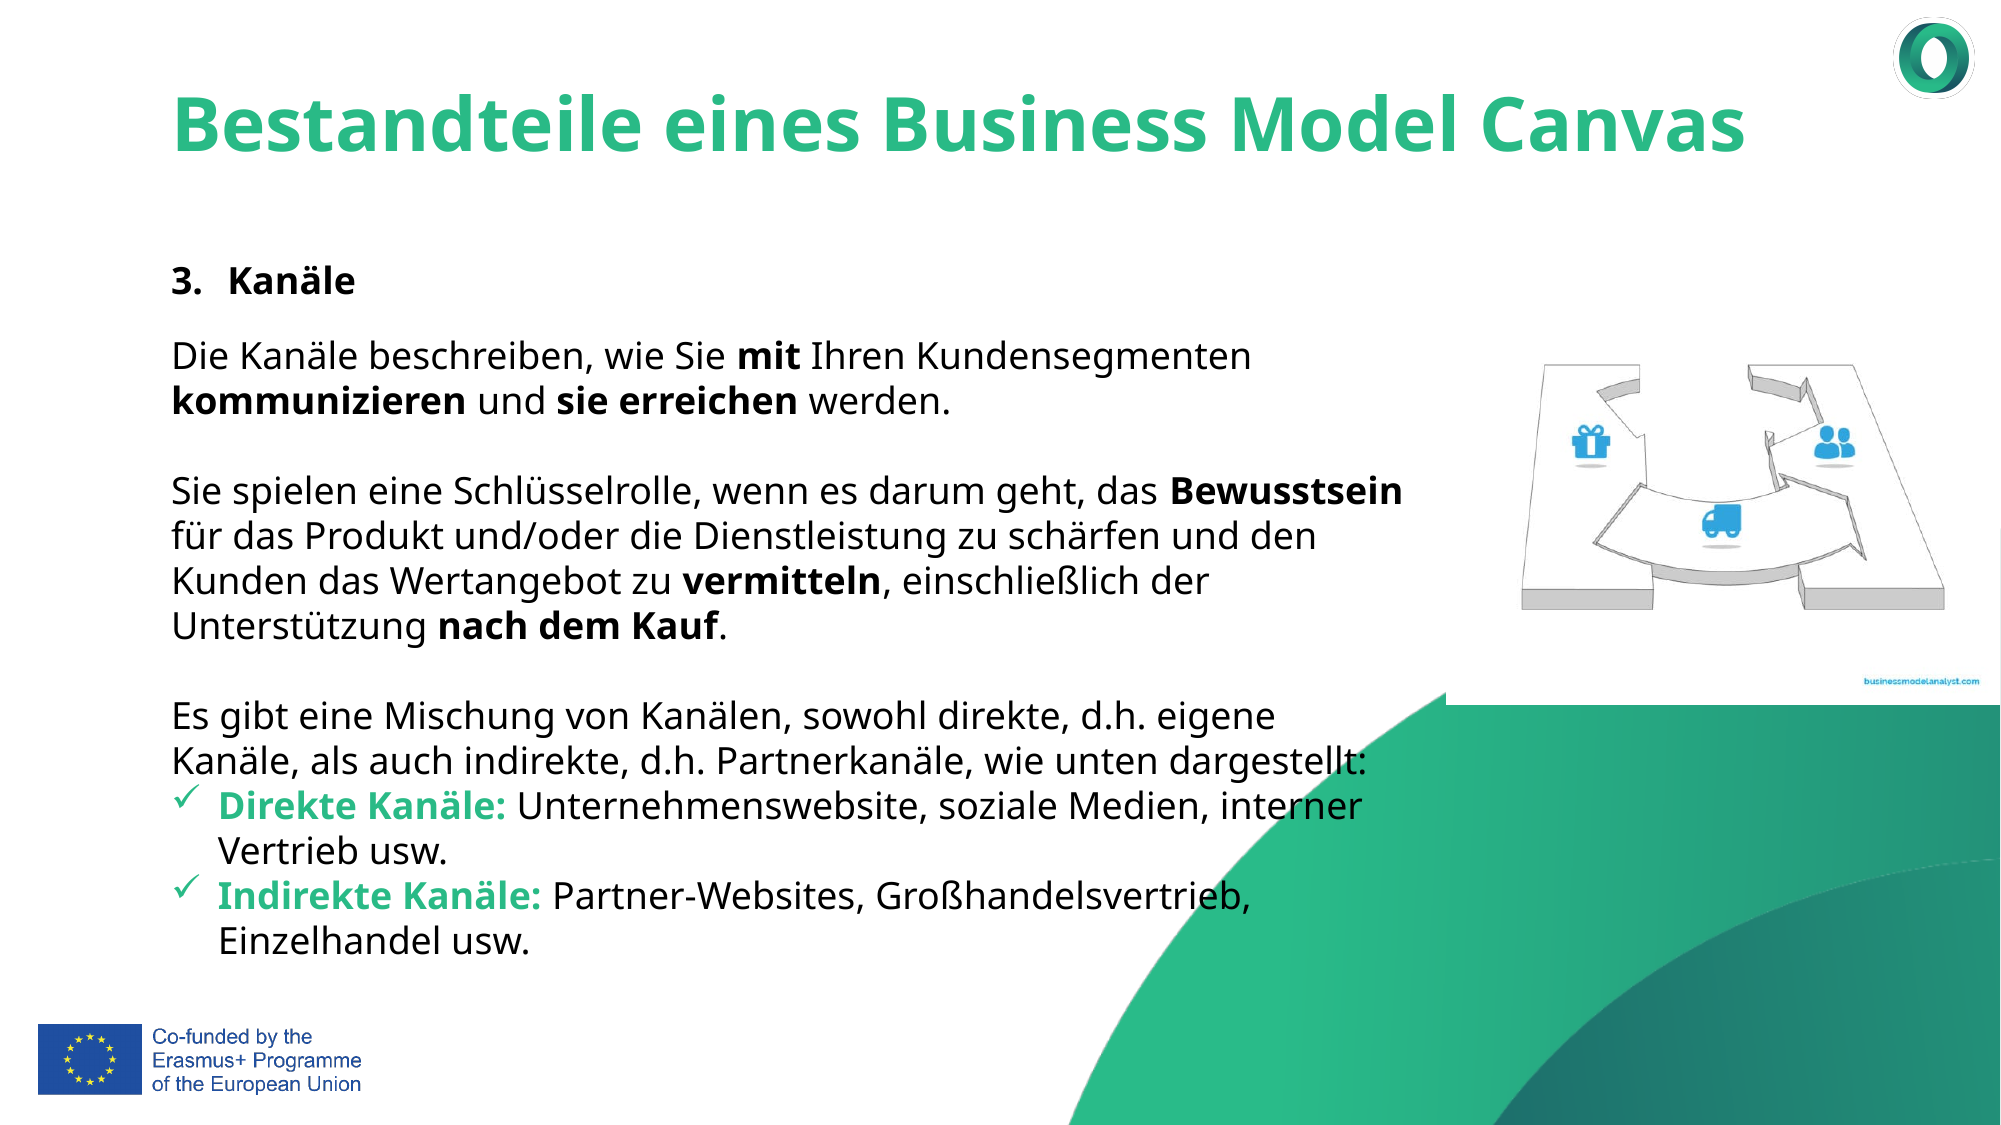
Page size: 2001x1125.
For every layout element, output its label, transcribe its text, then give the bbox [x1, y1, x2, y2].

text_box Bestandteile eines Business Model Canvas [156, 69, 1821, 175]
text_box Kanäle Die Kanäle beschreiben, wie Sie mit Ihren Kundensegmenten kommunizieren und sie erreichen werden. Sie spielen eine Schlüsselrolle, wenn es darum geht, das Bewusstsein für das Produkt und/oder die Dienstleistung zu schärfen und den Kunden das Wertangebot zu vermitteln, einschließlich der Unterstützung nach dem Kauf. Es gibt eine Mischung von Kanälen, sowohl direkte, d.h. eigene Kanäle, als auch indirekte, d.h. Partnerkanäle, wie unten dargestellt: Direkte Kanäle: Unternehmenswebsite, soziale Medien, interner Vertrieb usw. Indirekte Kanäle: Partner-Websites, Großhandelsvertrieb, Einzelhandel usw. [156, 204, 1425, 970]
text_box [0, 1015, 377, 1103]
picture [1893, 17, 1975, 100]
picture [38, 1023, 361, 1095]
picture [1003, 249, 2001, 1125]
